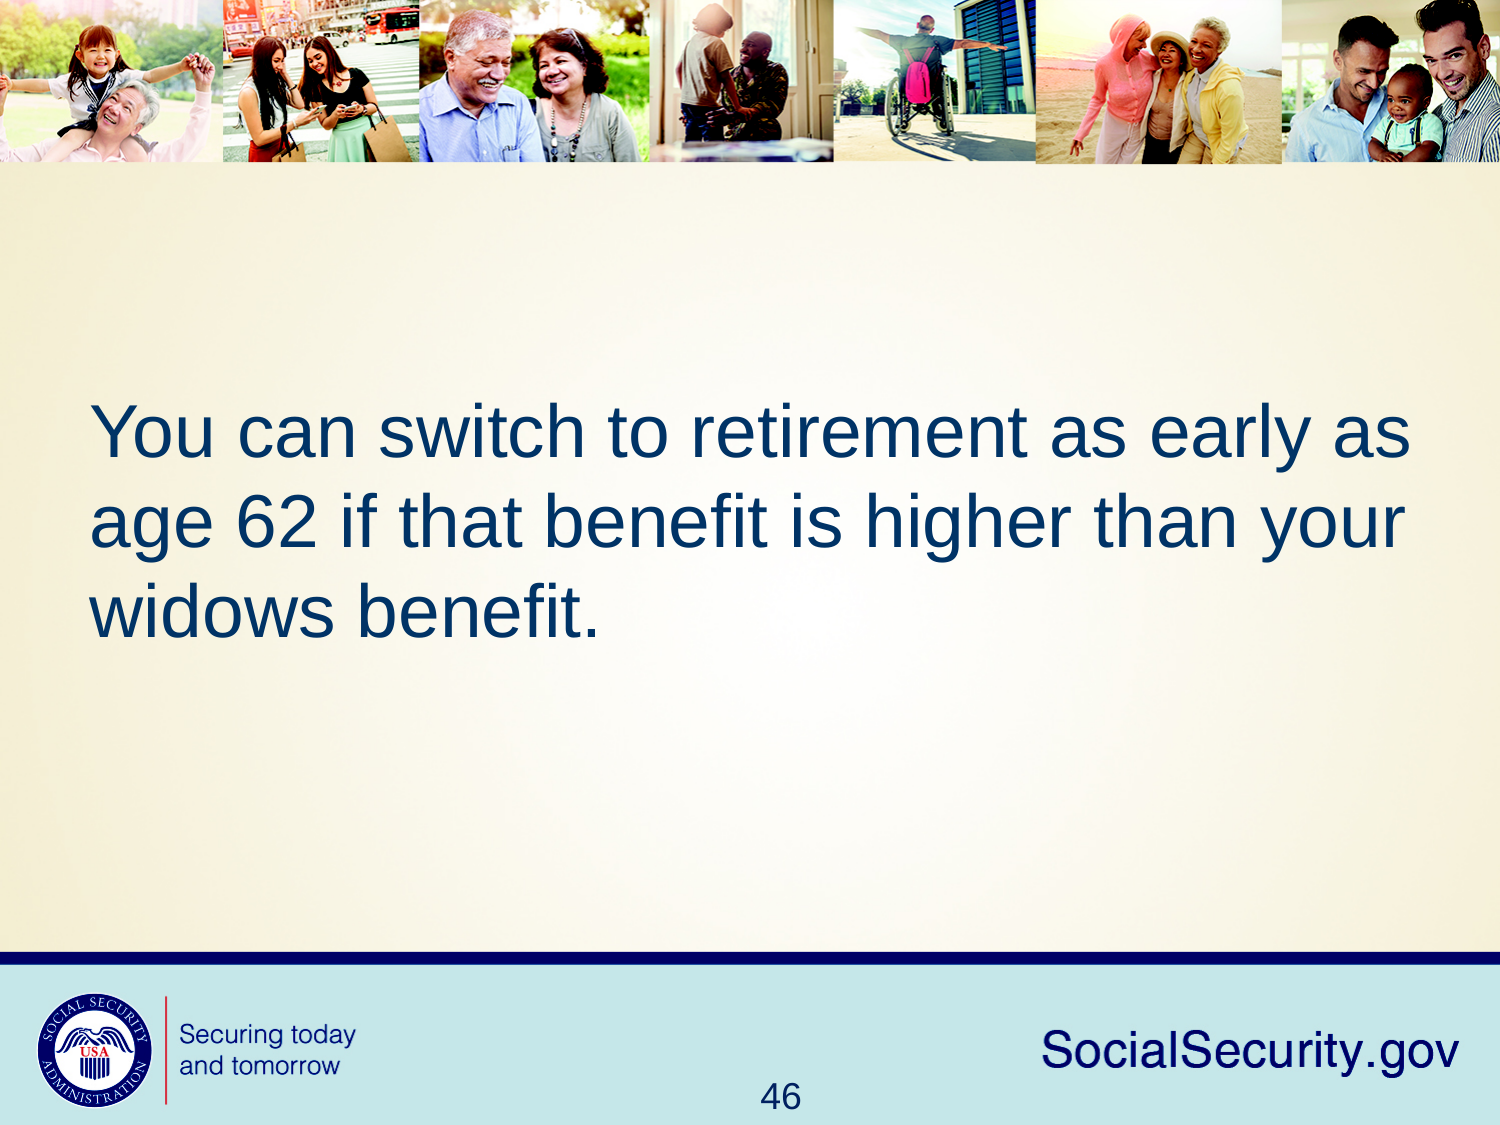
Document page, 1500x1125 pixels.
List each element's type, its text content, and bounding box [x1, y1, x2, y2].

picture [0, 0, 1500, 1125]
text_box 46 [699, 1064, 863, 1125]
text_box You can switch to retirement as early as age 62 if that benefit is higher than your widows benefit. [74, 374, 1438, 660]
